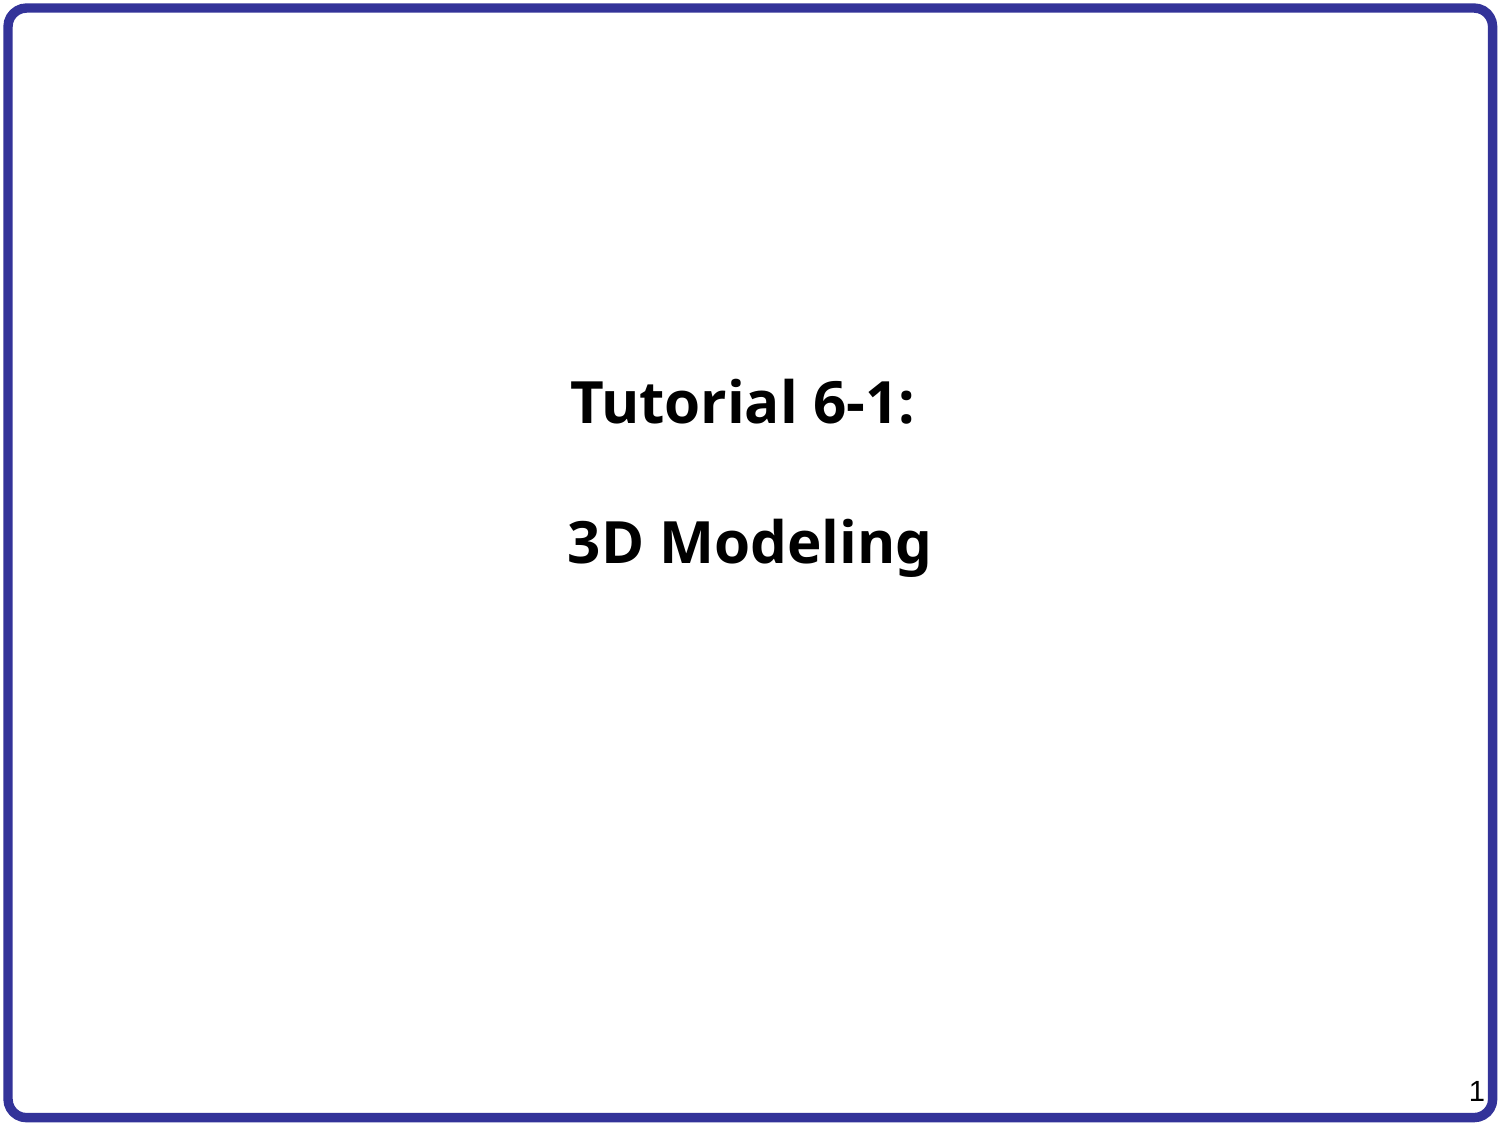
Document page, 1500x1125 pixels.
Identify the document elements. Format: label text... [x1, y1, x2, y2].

title Tutorial 6-1: 3D Modeling [112, 349, 1388, 591]
